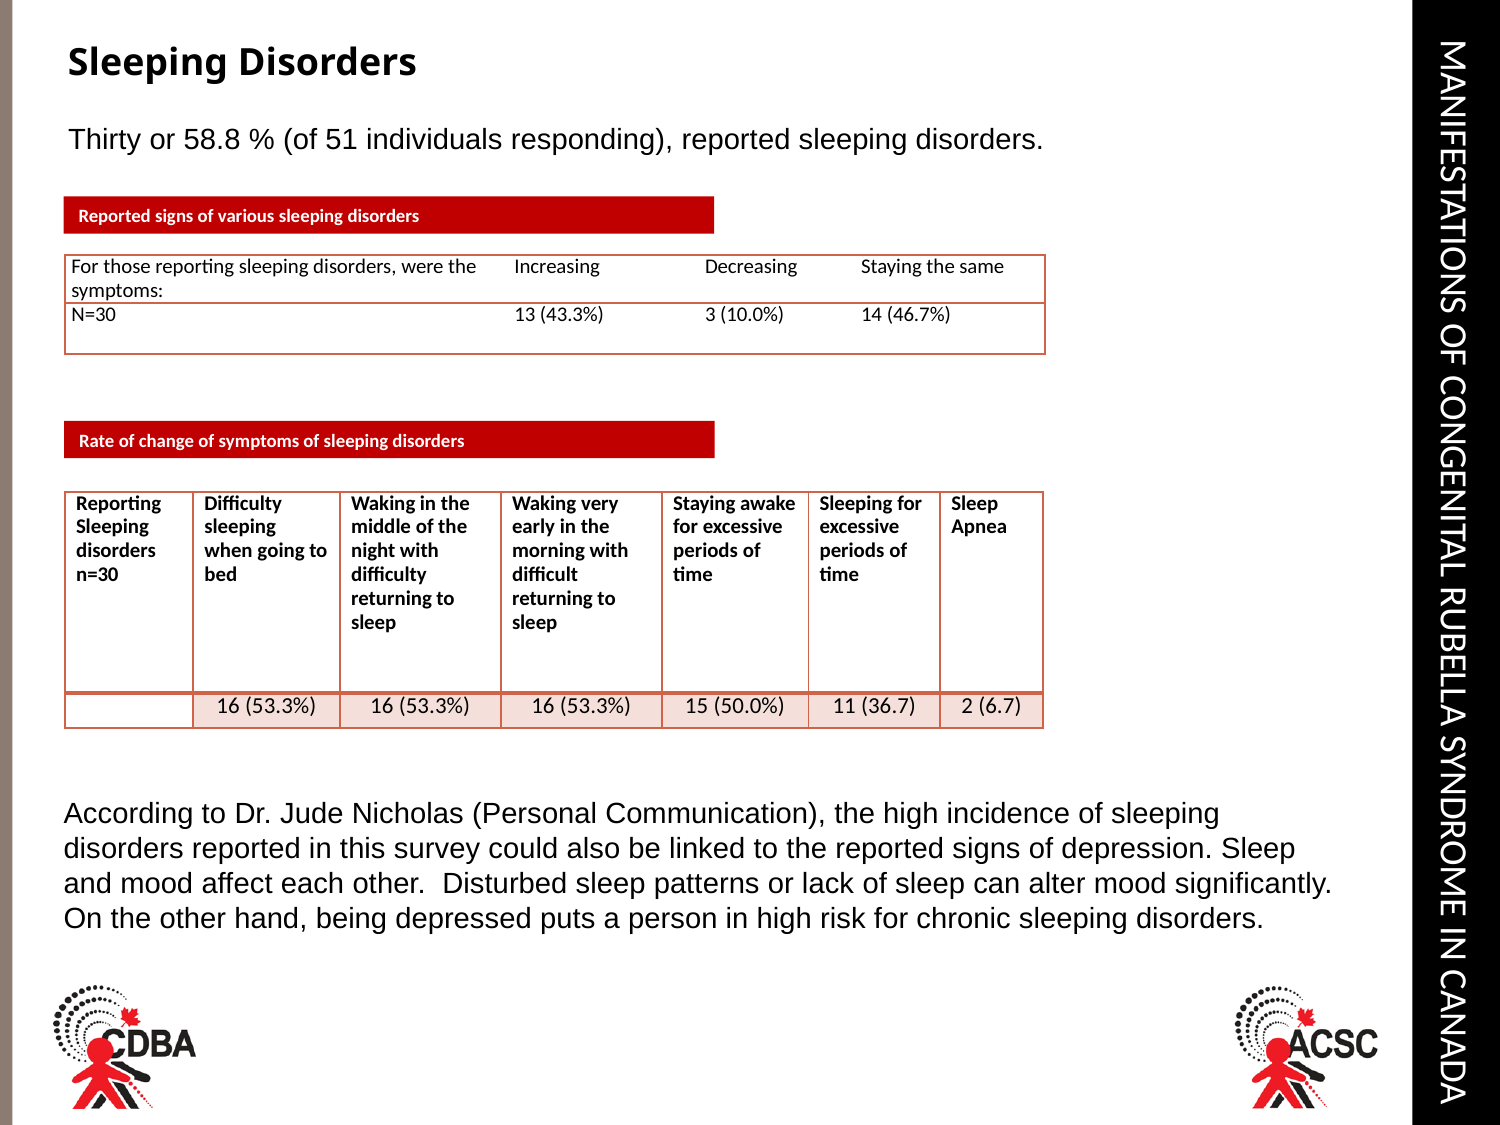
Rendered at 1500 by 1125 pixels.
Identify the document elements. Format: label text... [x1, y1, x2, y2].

table_header Increasing [508, 256, 699, 302]
list Rate of change of symptoms of sleeping disorders [64, 420, 715, 459]
table_cell 2 (6.7) [941, 695, 1042, 727]
picture [53, 985, 196, 1109]
table_header For those reporting sleeping disorders, were the symptoms: [66, 256, 508, 302]
table_header Staying the same [855, 256, 1044, 302]
table_cell N=30 [66, 304, 508, 353]
table_cell 3 (10.0%) [699, 304, 855, 353]
text_box Sleeping Disorders [53, 30, 774, 91]
table_header Difficulty sleeping when going to bed [194, 493, 339, 691]
table_header Waking in the middle of the night with difficulty returning to sleep [341, 493, 500, 691]
table_cell 14 (46.7%) [855, 304, 1044, 353]
table_cell 16 (53.3%) [194, 695, 339, 727]
title Manifestations of Congenital Rubella Syndrome in Canada [1412, 19, 1500, 1125]
table_header Decreasing [699, 256, 855, 302]
text_box According to Dr. Jude Nicholas (Personal Communication), the high incidence of sleeping disorders reported in this survey could also be linked to the reported signs of depression. Sleep and mood affect each other. Disturbed sleep patterns or lack of sleep can alter mood significantly. On the other hand, being depressed puts a person in high risk for chronic sleeping disorders. [48, 786, 1360, 942]
picture [1234, 985, 1378, 1109]
table_cell [66, 695, 192, 727]
table_cell 13 (43.3%) [508, 304, 699, 353]
table_header Sleep Apnea [941, 493, 1042, 691]
table_cell 11 (36.7) [809, 695, 939, 727]
text_box Thirty or 58.8 % (of 51 individuals responding), reported sleeping disorders. [53, 112, 1365, 163]
table_cell 16 (53.3%) [341, 695, 500, 727]
table_header Staying awake for excessive periods of time [663, 493, 808, 691]
list Reported signs of various sleeping disorders [63, 196, 715, 234]
table_cell 15 (50.0%) [663, 695, 808, 727]
table_header Waking very early in the morning with difficult returning to sleep [502, 493, 661, 691]
table_header Sleeping for excessive periods of time [809, 493, 939, 691]
table_header Reporting Sleeping disorders n=30 [66, 493, 192, 691]
table_cell 16 (53.3%) [502, 695, 661, 727]
